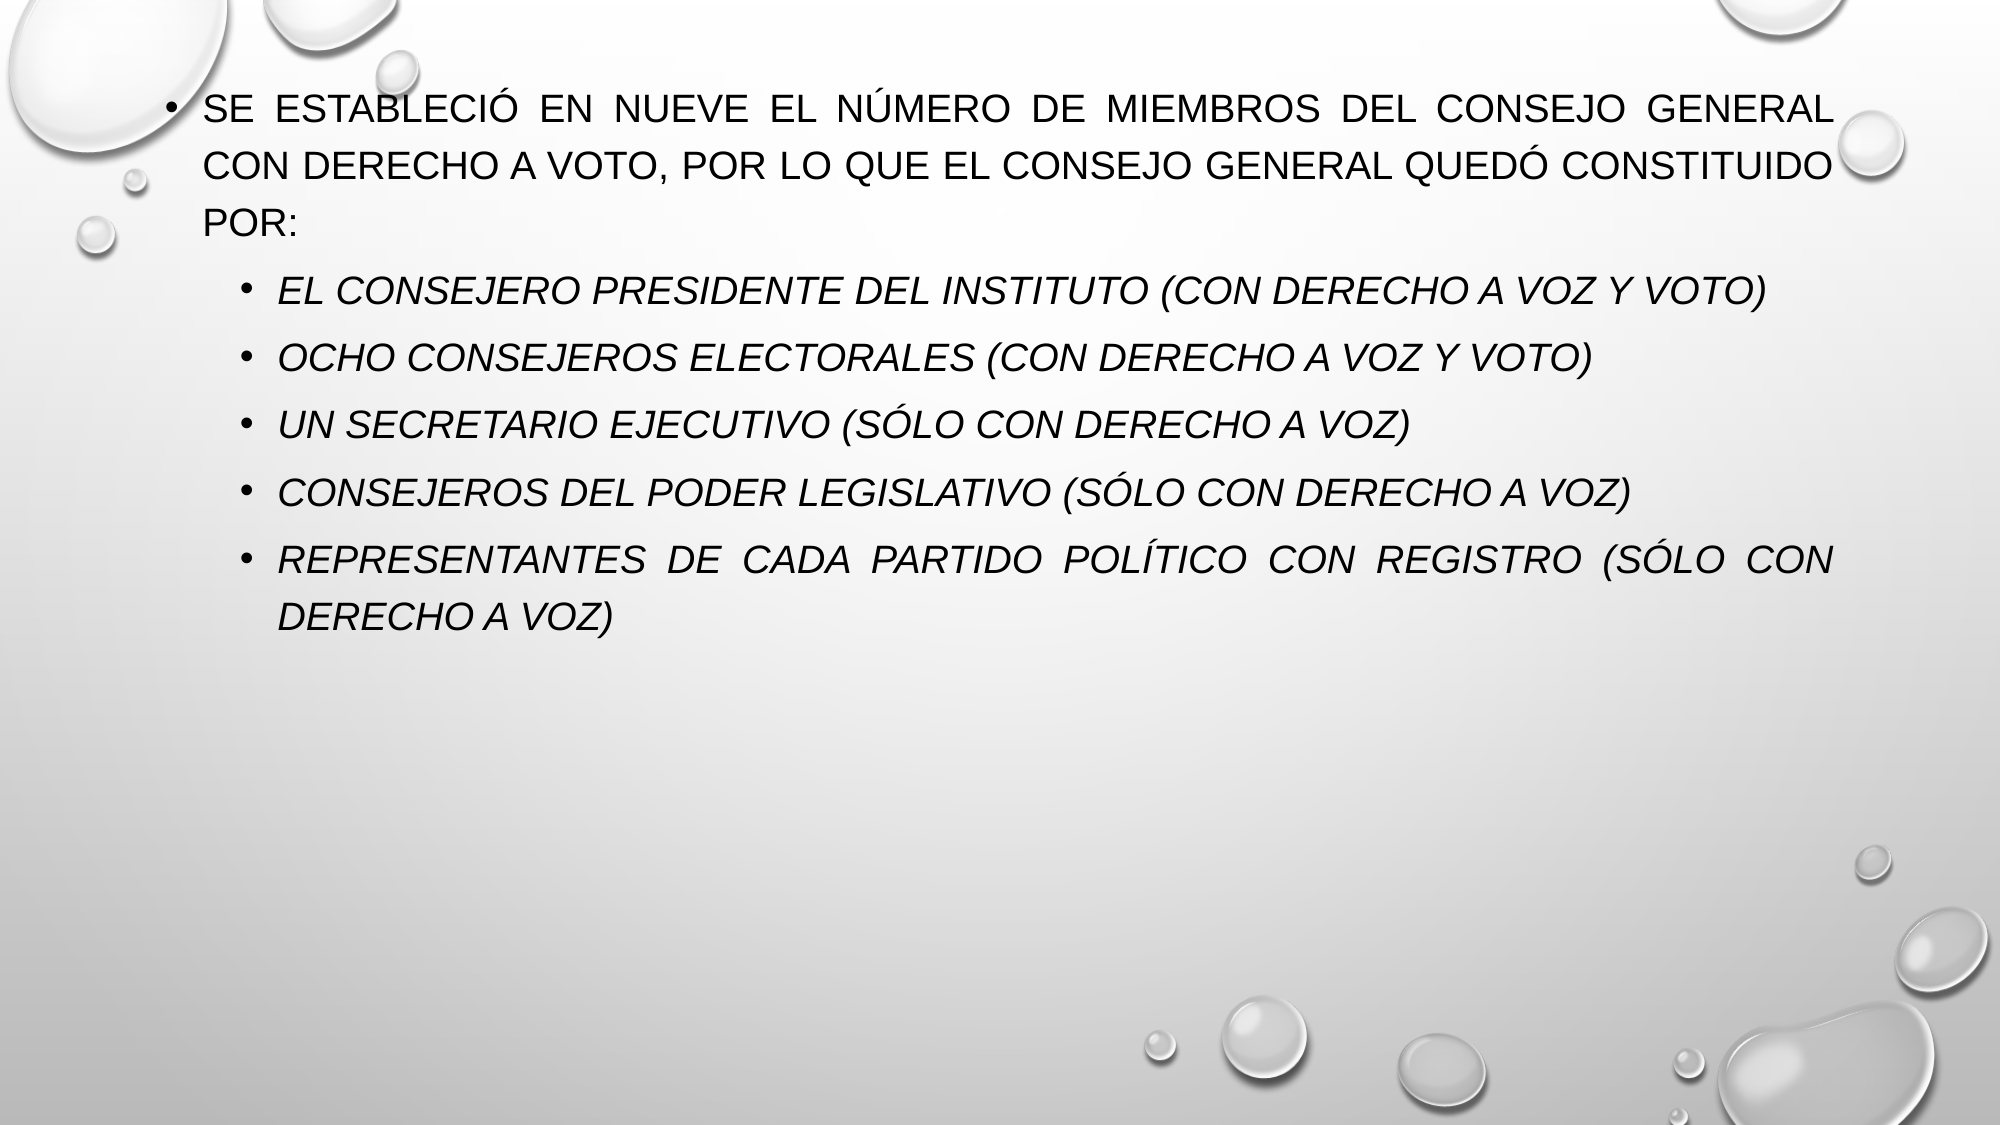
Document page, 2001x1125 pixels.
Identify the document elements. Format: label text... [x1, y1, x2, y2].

picture [0, 0, 2000, 1125]
list Se estableció en nueve el número de miembros del Consejo General con derecho a voto, por lo que el Consejo General quedó constituido por: El Consejero Presidente del Instituto (con derecho a voz y voto) Ocho consejeros electorales (con derecho a voz y voto) Un Secretario Ejecutivo (sólo con derecho a voz) Consejeros del Poder Legislativo (sólo con derecho a voz) Representantes de cada partido político con registro (sólo con derecho a voz) [149, 66, 1850, 1059]
